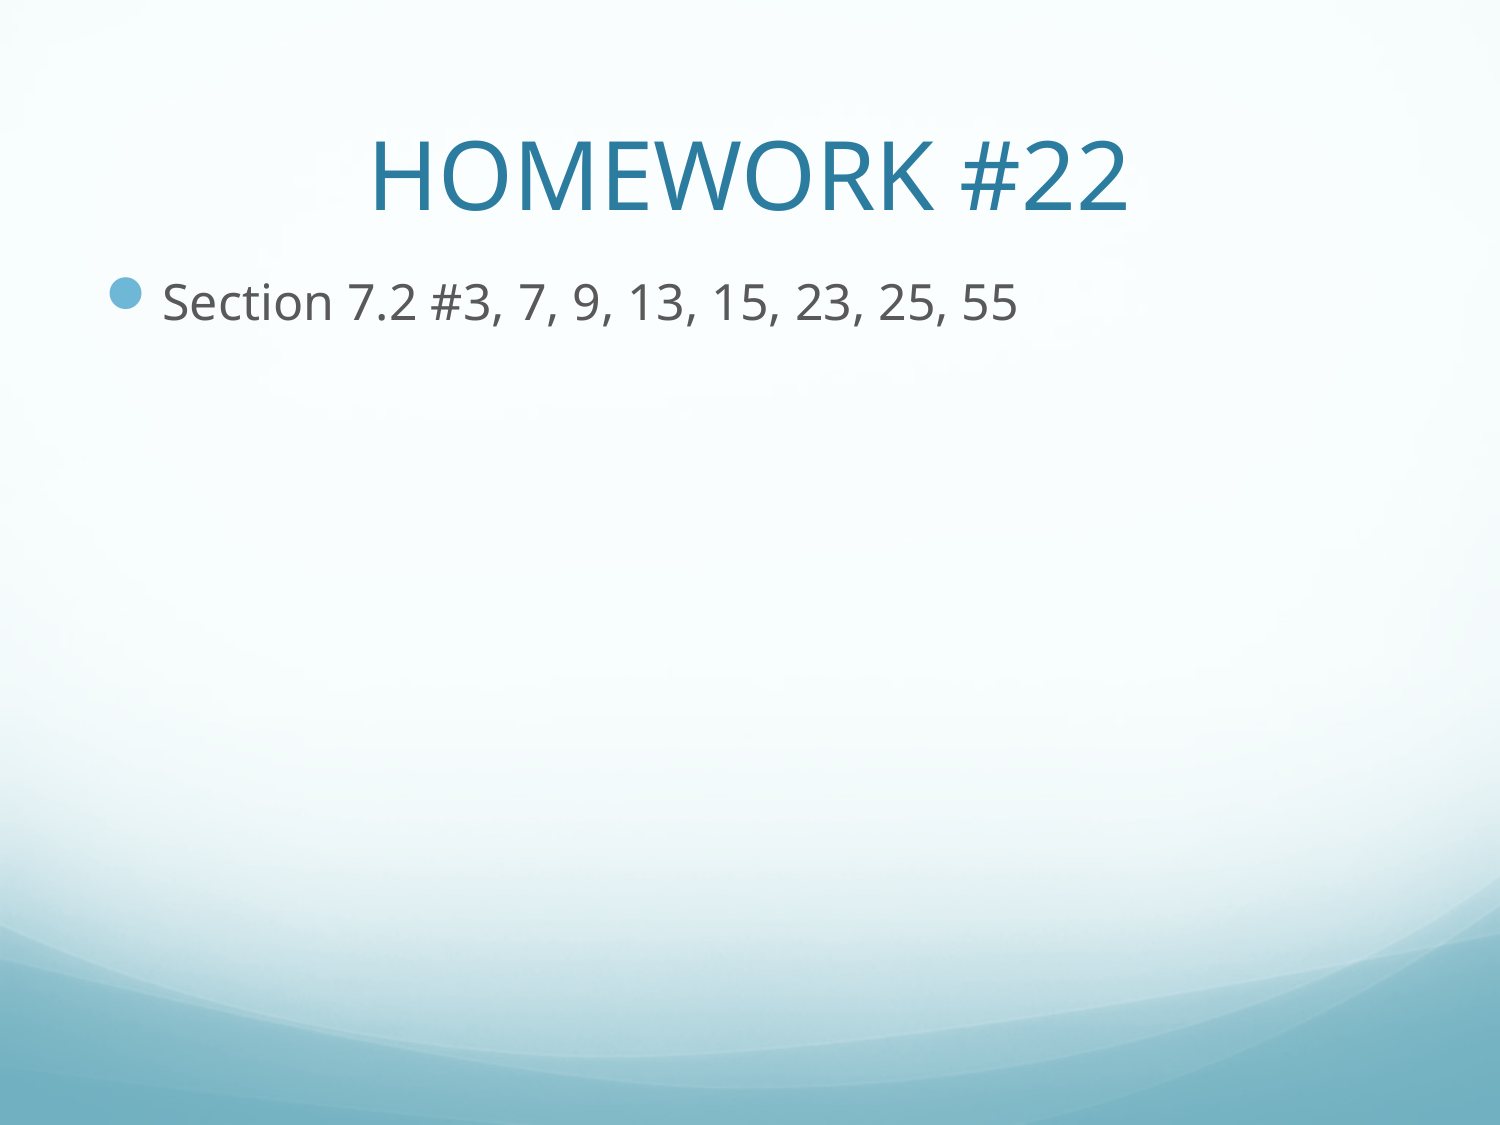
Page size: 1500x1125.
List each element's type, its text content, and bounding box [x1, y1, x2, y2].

title HOMEWORK #22 [90, 17, 1410, 237]
list Section 7.2 #3, 7, 9, 13, 15, 23, 25, 55 [90, 262, 1410, 975]
